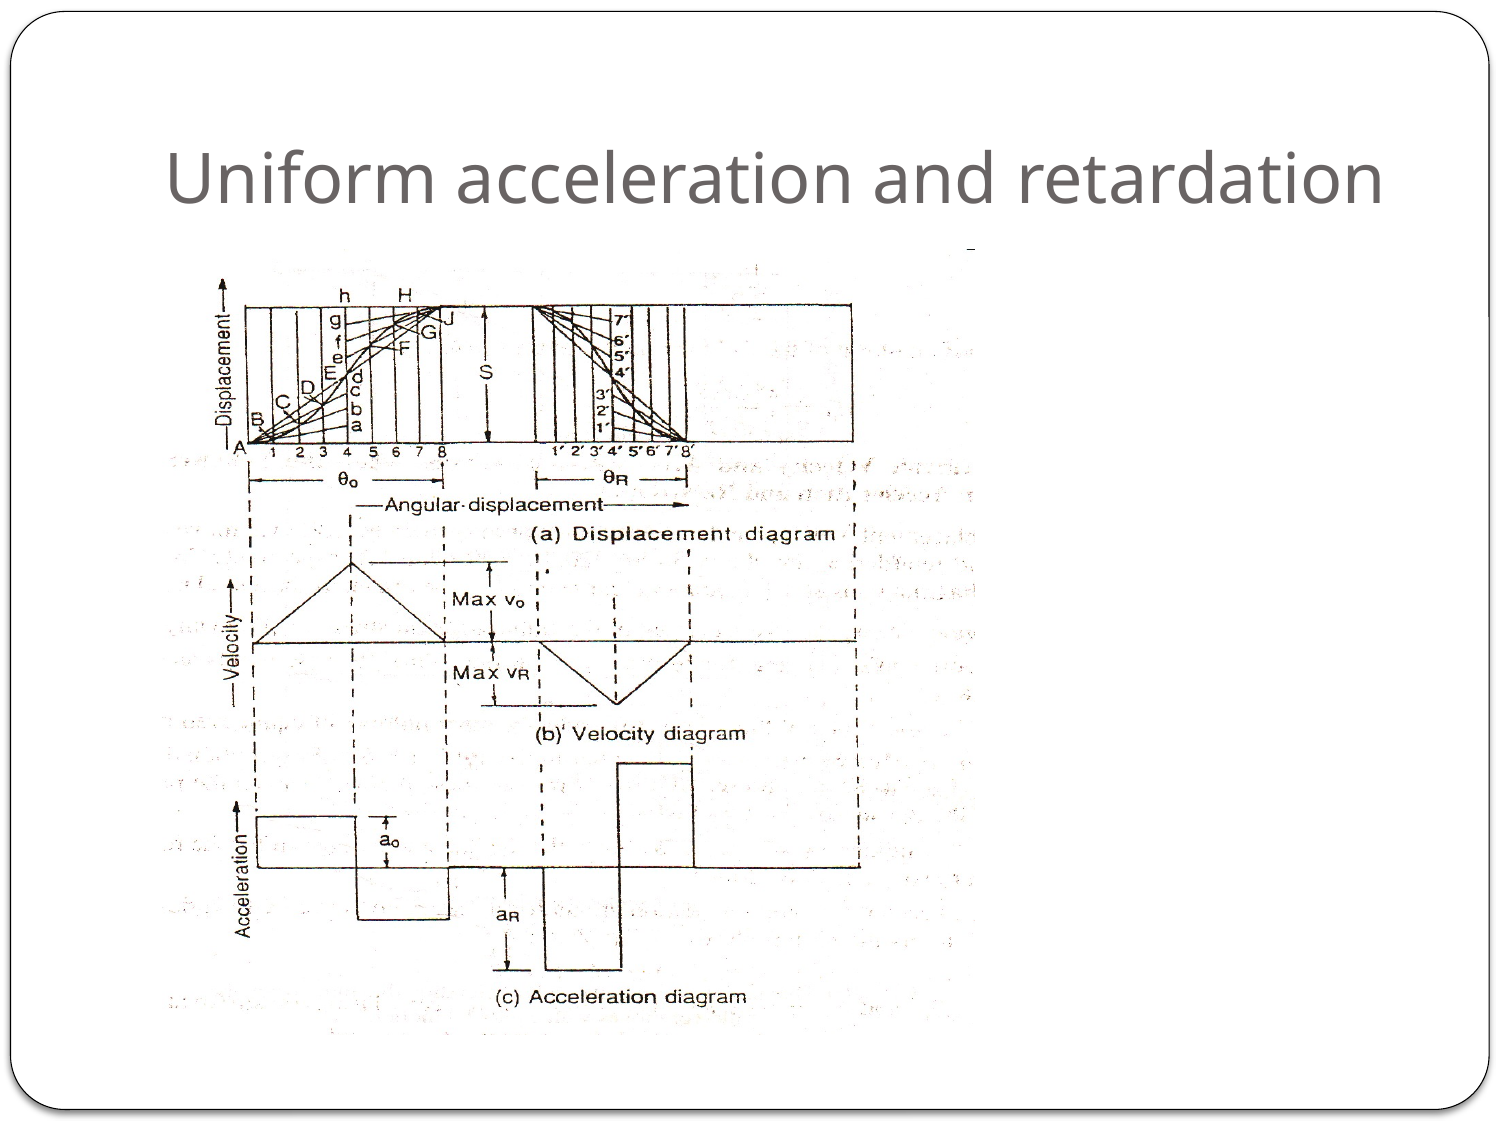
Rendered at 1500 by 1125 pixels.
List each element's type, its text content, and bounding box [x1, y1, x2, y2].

title Uniform acceleration and retardation [150, 45, 1425, 233]
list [162, 249, 976, 1036]
